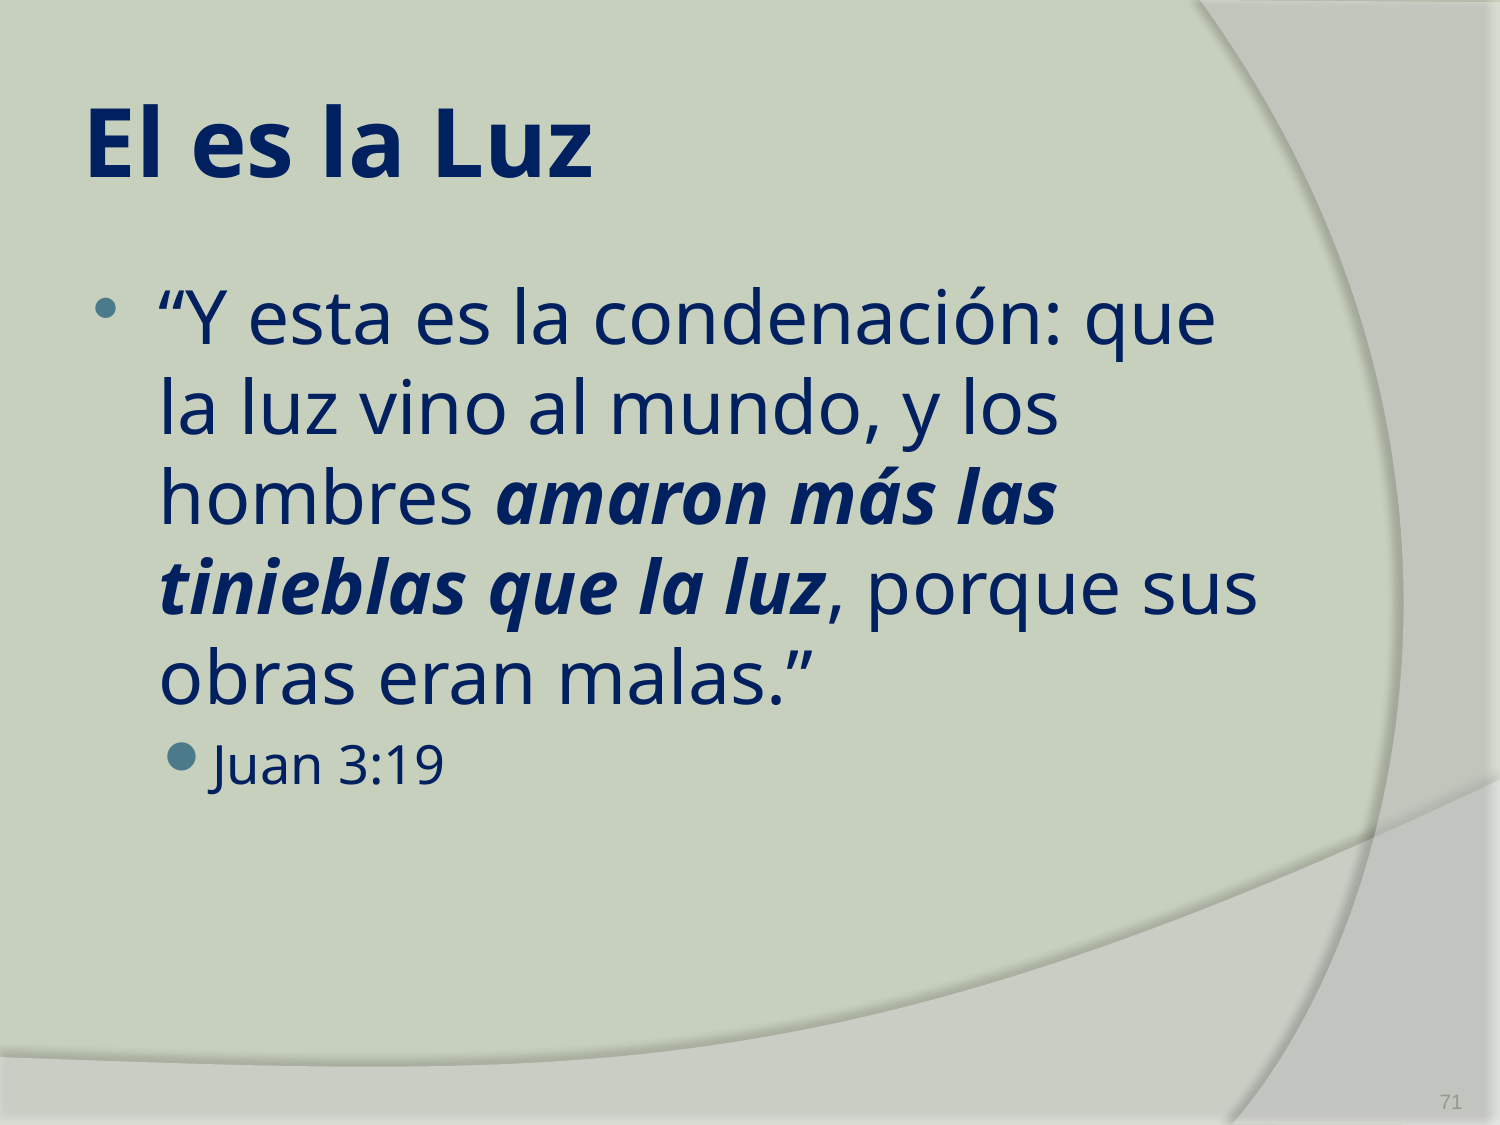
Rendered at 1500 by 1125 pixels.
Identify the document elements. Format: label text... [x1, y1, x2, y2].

list “Y esta es la condenación: que la luz vino al mundo, y los hombres amaron más las tinieblas que la luz, porque sus obras eran malas.” Juan 3:19 [75, 262, 1300, 1005]
slide_number 71 [1337, 1053, 1463, 1114]
title El es la Luz [75, 45, 1300, 233]
